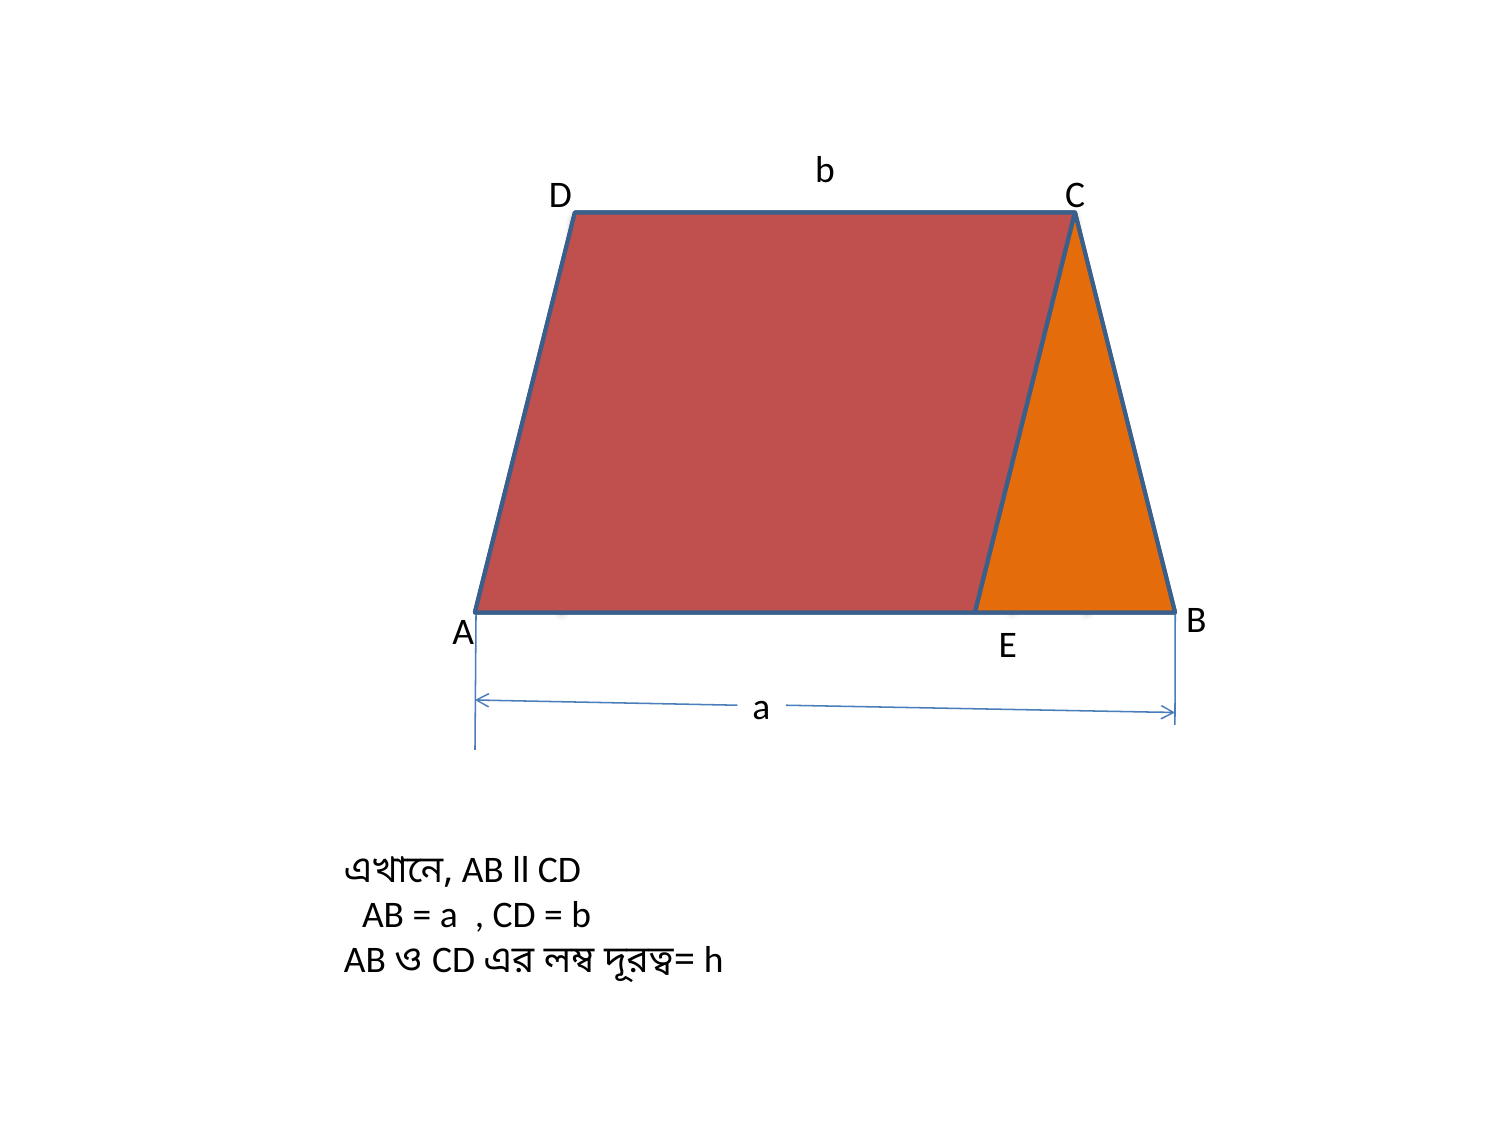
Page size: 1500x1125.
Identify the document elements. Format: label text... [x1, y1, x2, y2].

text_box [437, 137, 1231, 751]
text_box এখানে, AB ll CD AB = a , CD = b AB ও CD এর লম্ব দূরত্ব= h [329, 837, 739, 988]
